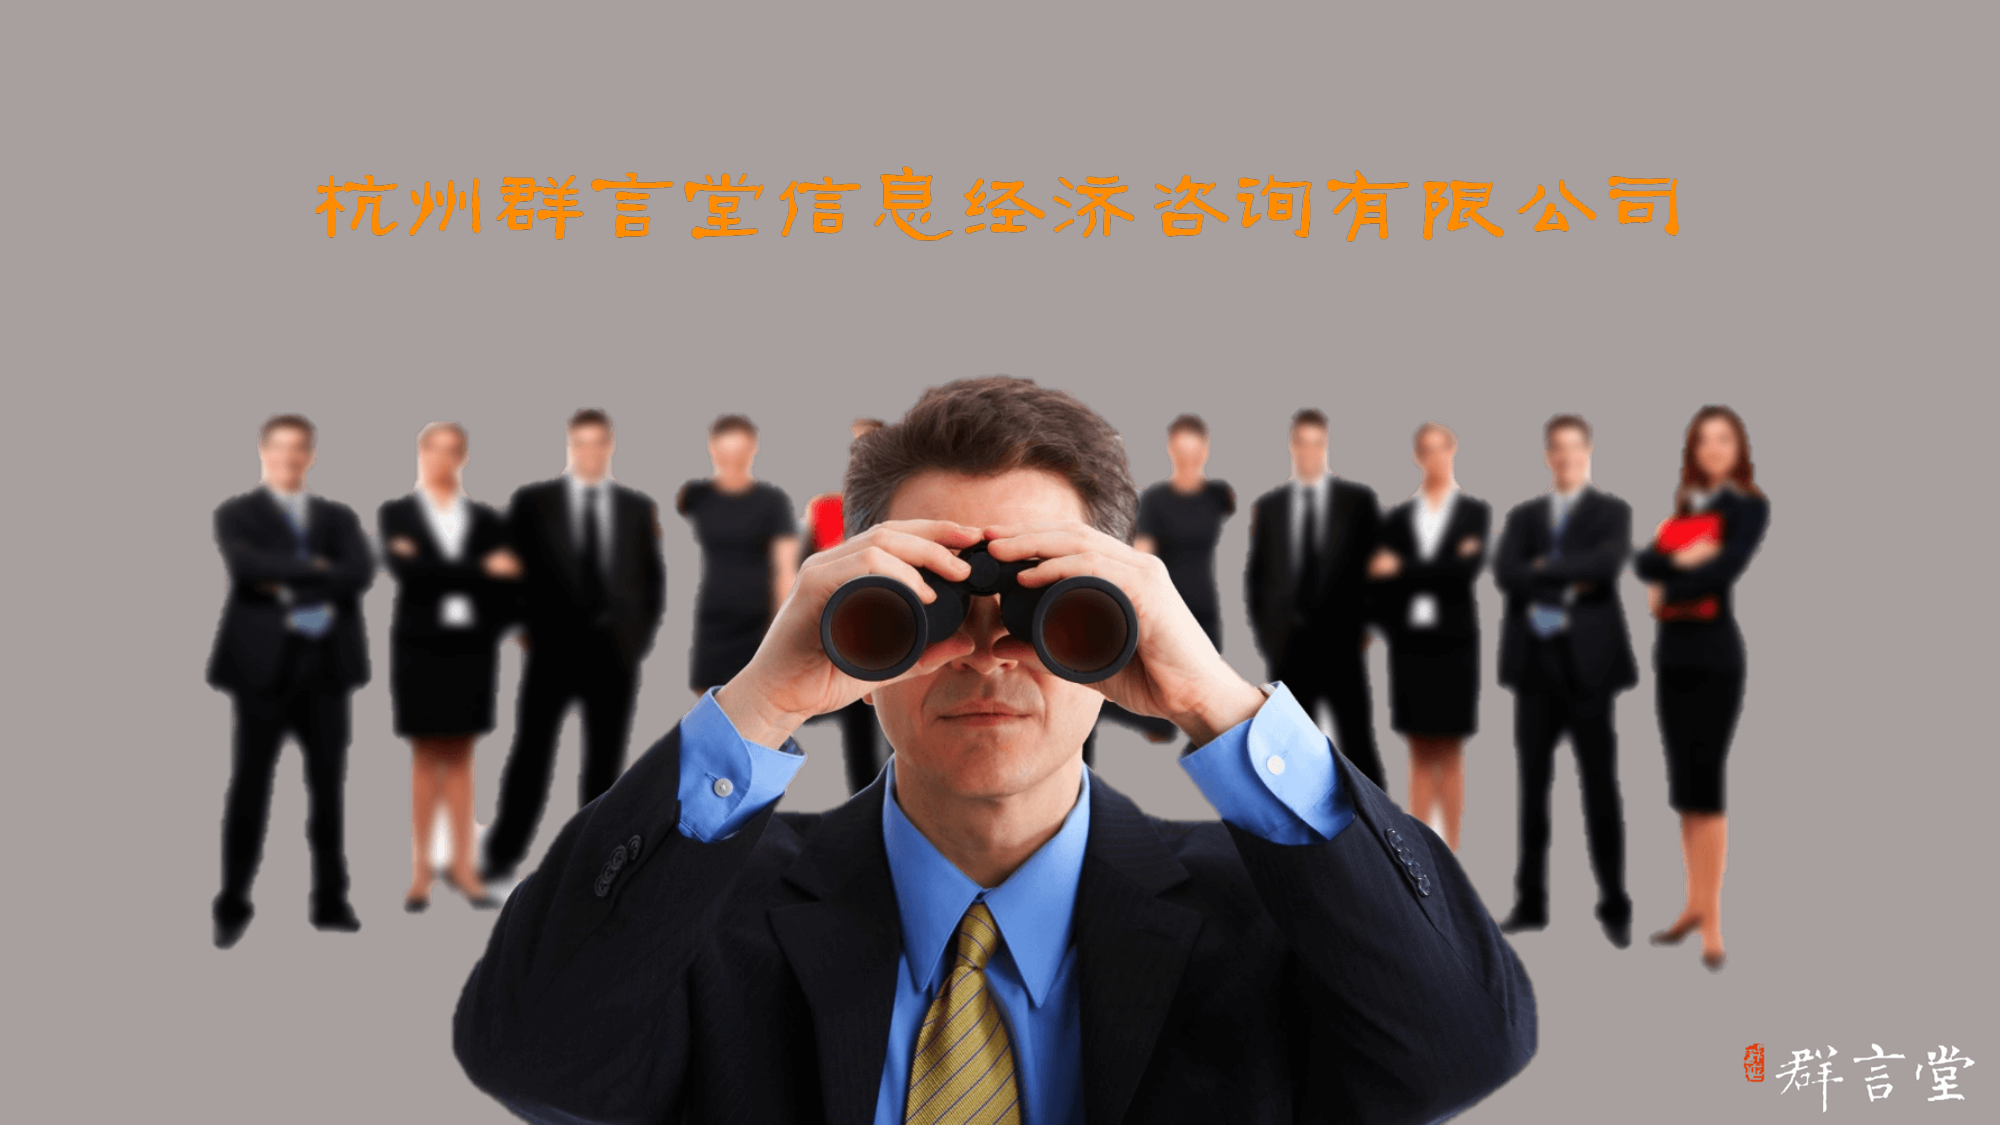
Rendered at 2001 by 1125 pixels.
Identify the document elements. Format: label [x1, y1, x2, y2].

picture [254, 127, 1745, 322]
picture [179, 334, 1986, 1125]
